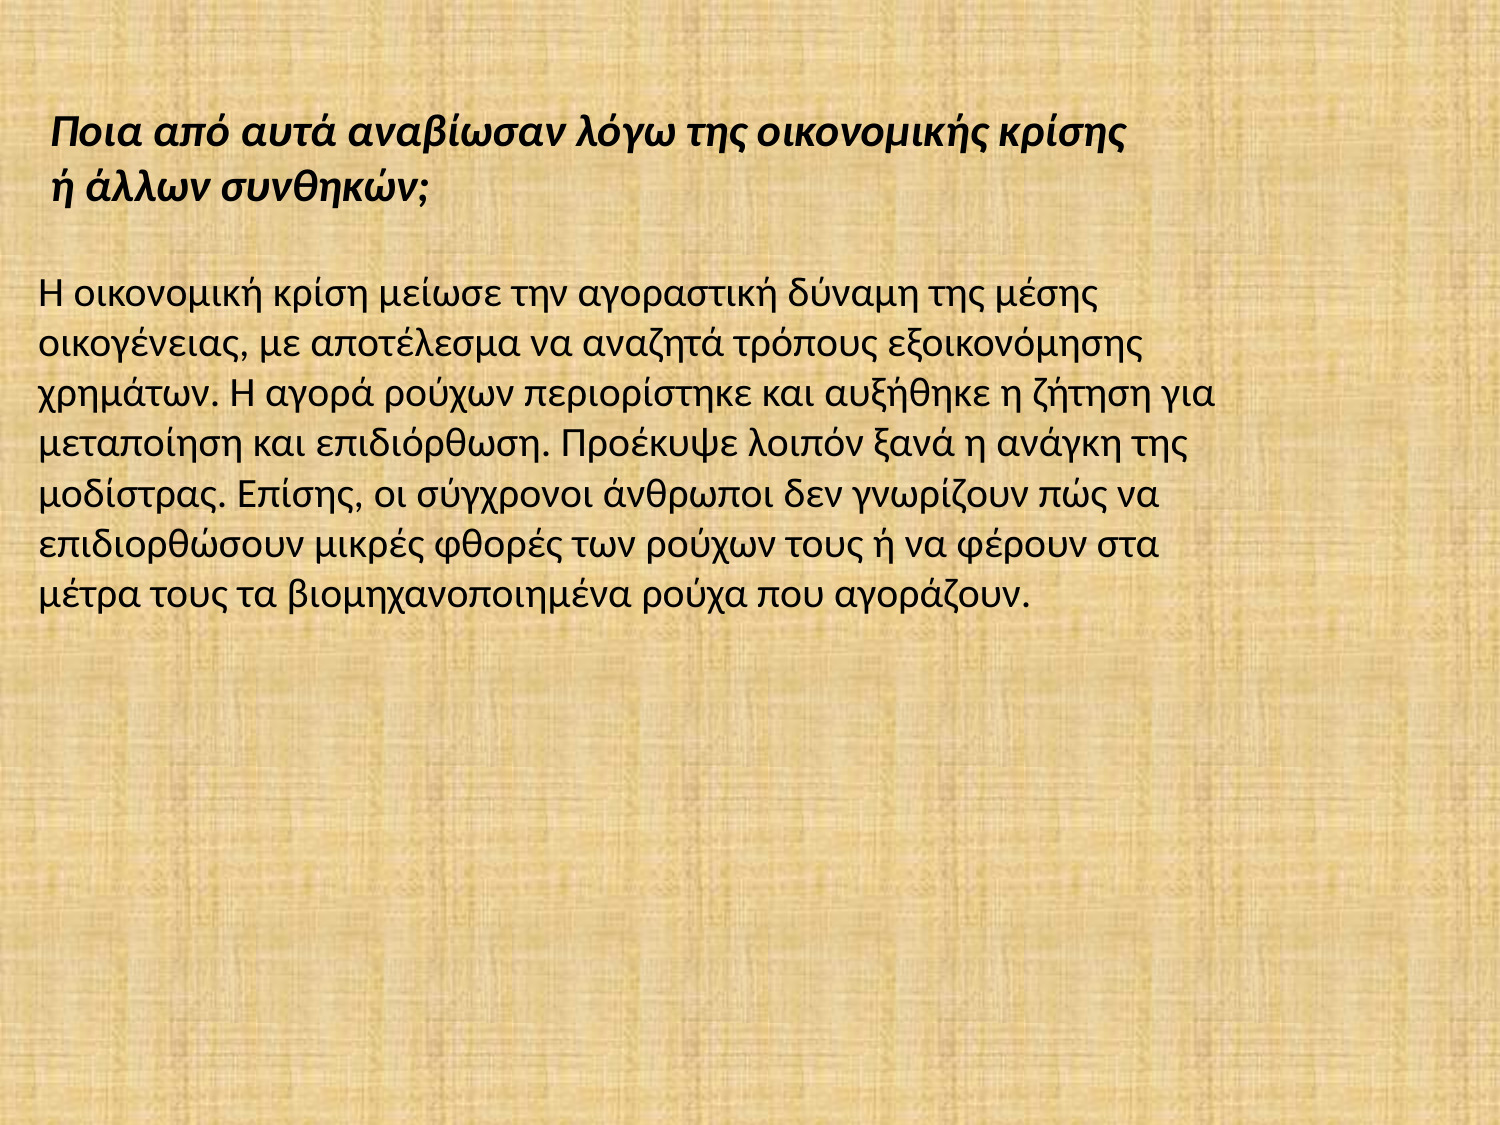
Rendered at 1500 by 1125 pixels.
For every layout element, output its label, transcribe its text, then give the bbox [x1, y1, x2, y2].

text_box Ποια από αυτά αναβίωσαν λόγω της οικονομικής κρίσης ή άλλων συνθηκών; [35, 93, 1161, 219]
picture [0, 0, 1500, 1125]
text_box Η οικονομική κρίση μείωσε την αγοραστική δύναμη της μέσης οικογένειας, με αποτέλεσμα να αναζητά τρόπους εξοικονόμησης χρημάτων. Η αγορά ρούχων περιορίστηκε και αυξήθηκε η ζήτηση για μεταποίηση και επιδιόρθωση. Προέκυψε λοιπόν ξανά η ανάγκη της μοδίστρας. Επίσης, οι σύγχρονοι άνθρωποι δεν γνωρίζουν πώς να επιδιορθώσουν μικρές φθορές των ρούχων τους ή να φέρουν στα μέτρα τους τα βιομηχανοποιημένα ρούχα που αγοράζουν. [23, 257, 1278, 623]
